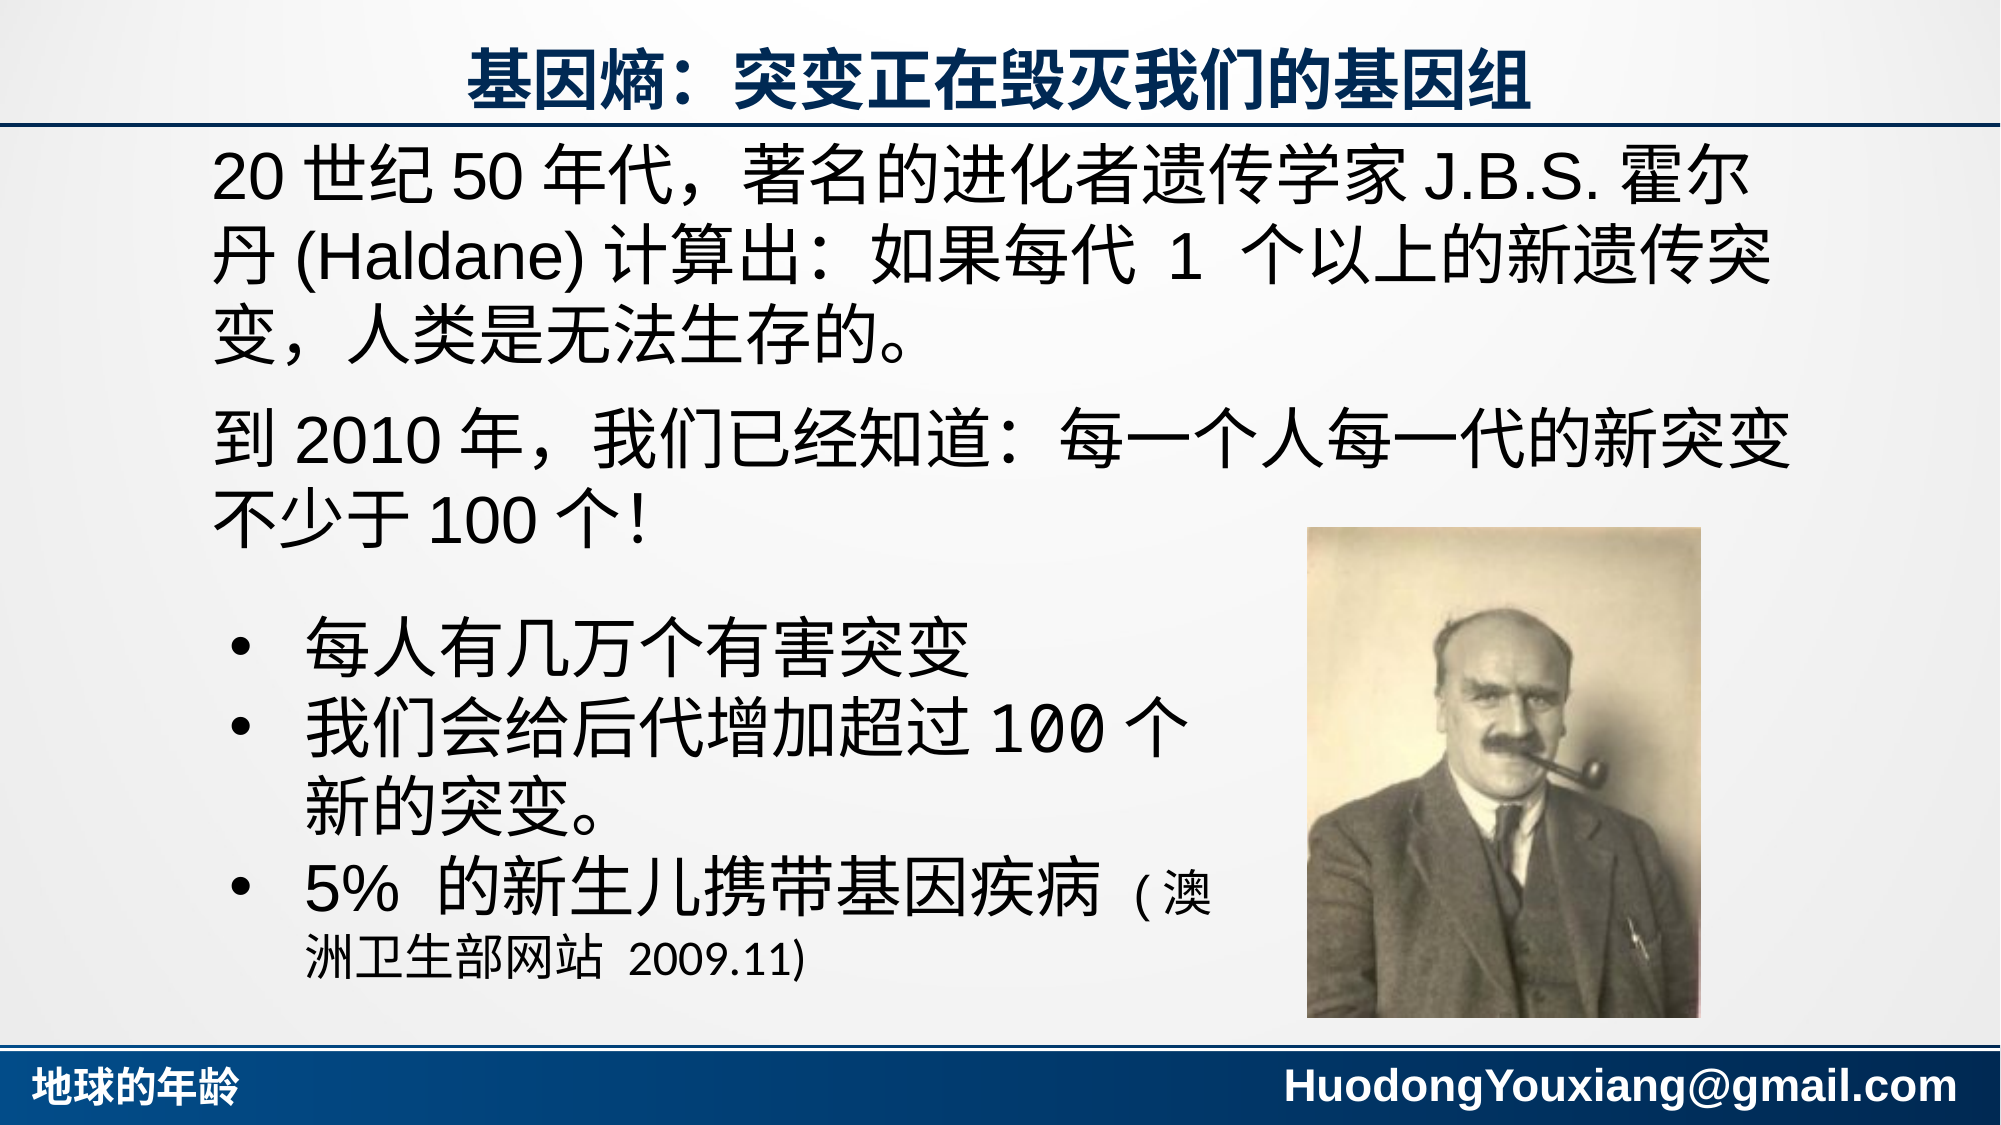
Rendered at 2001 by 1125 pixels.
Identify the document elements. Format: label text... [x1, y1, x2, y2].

text_box 每人有几万个有害突变 我们会给后代增加超过100个新的突变。 5% 的新生儿携带基因疾病 (澳洲卫生部网站 2009.11) [214, 597, 1252, 1036]
title 基因熵：突变正在毁灭我们的基因组 [0, 30, 2000, 127]
text_box 20世纪50年代，著名的进化者遗传学家J.B.S.霍尔丹(Haldane)计算出：如果每代 1 个以上的新遗传突变，人类是无法生存的。 到2010年，我们已经知道：每一个人每一代的新突变不少于100个！ [196, 127, 1827, 653]
picture [0, 127, 2001, 1125]
picture [0, 0, 2001, 123]
